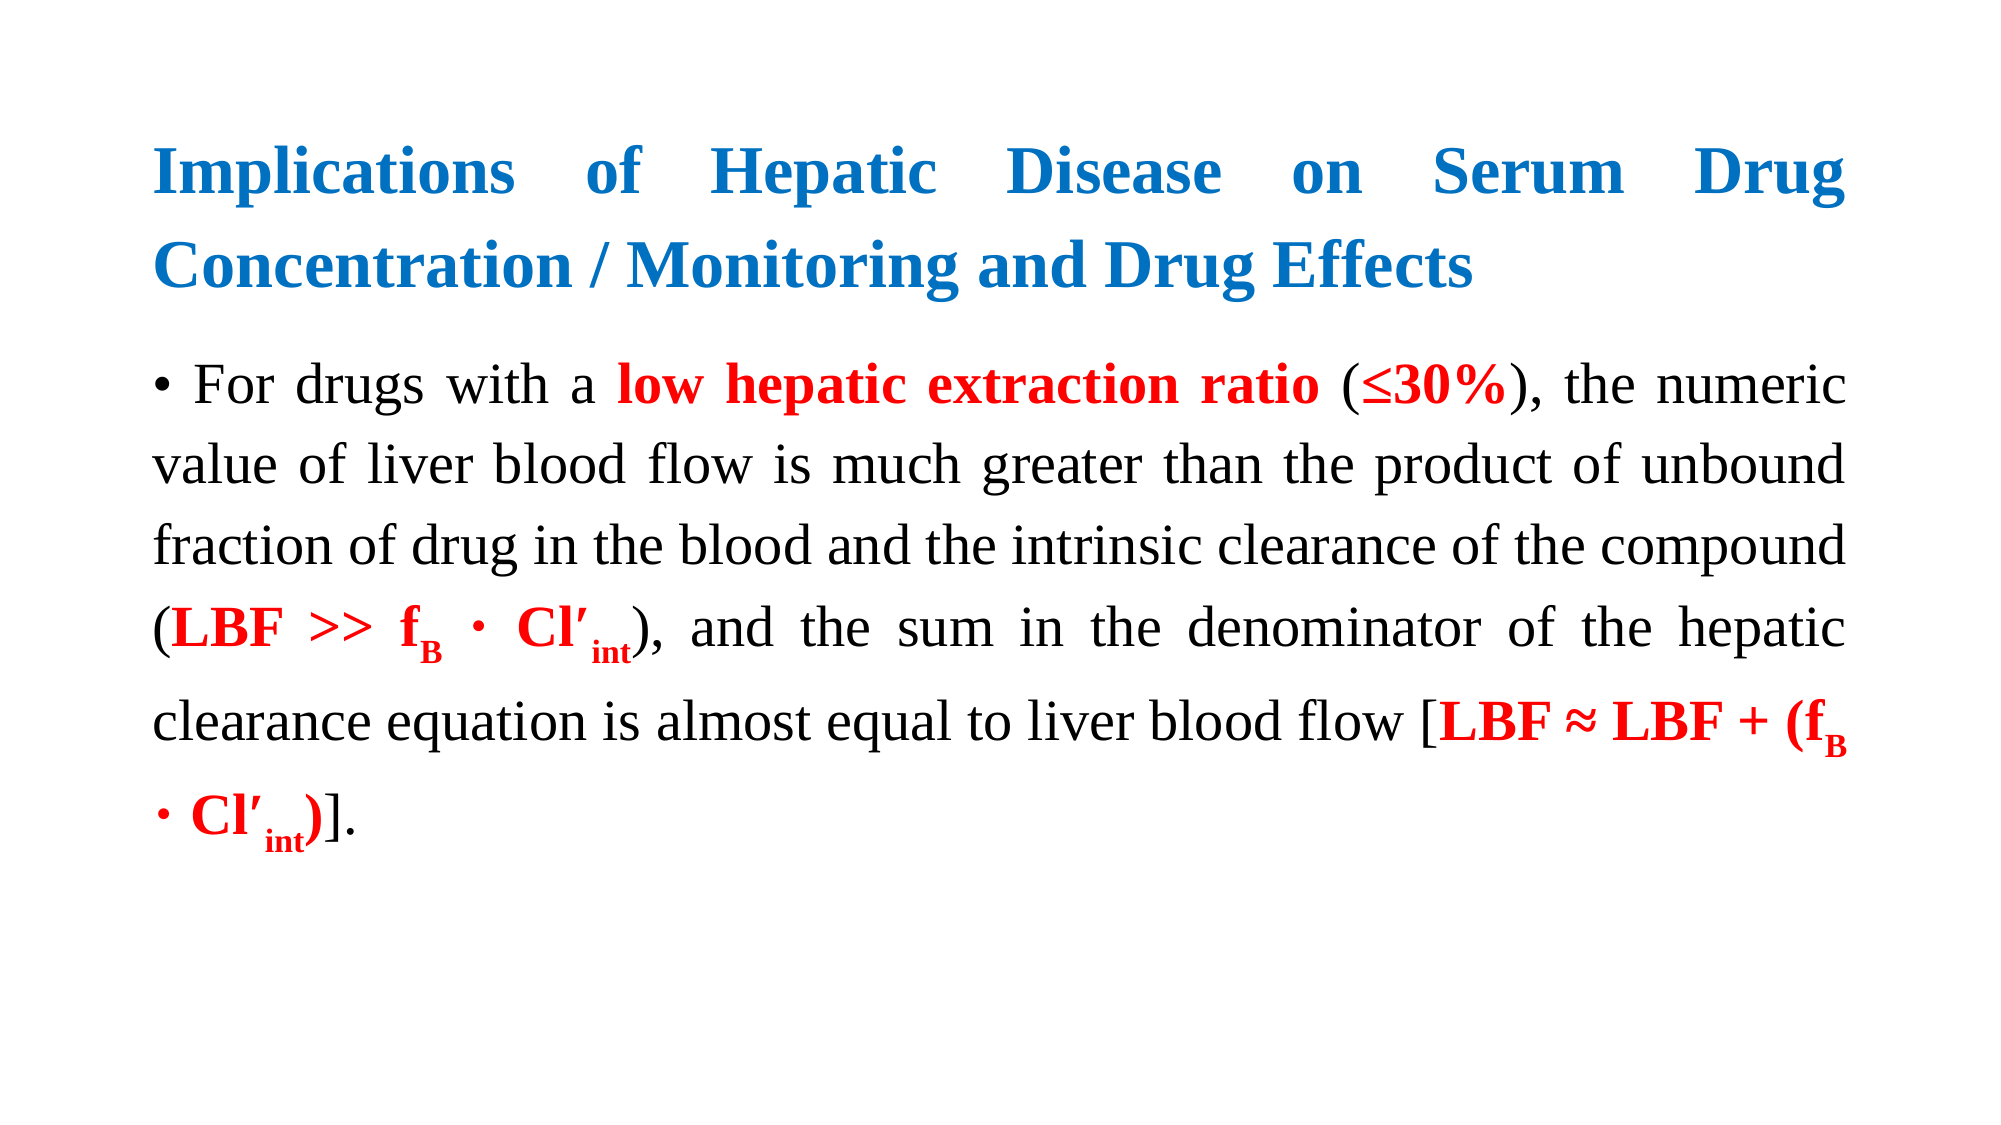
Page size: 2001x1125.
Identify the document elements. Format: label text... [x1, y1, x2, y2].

title Implications of Hepatic Disease on Serum Drug Concentration / Monitoring and Drug Effects [137, 104, 1863, 310]
